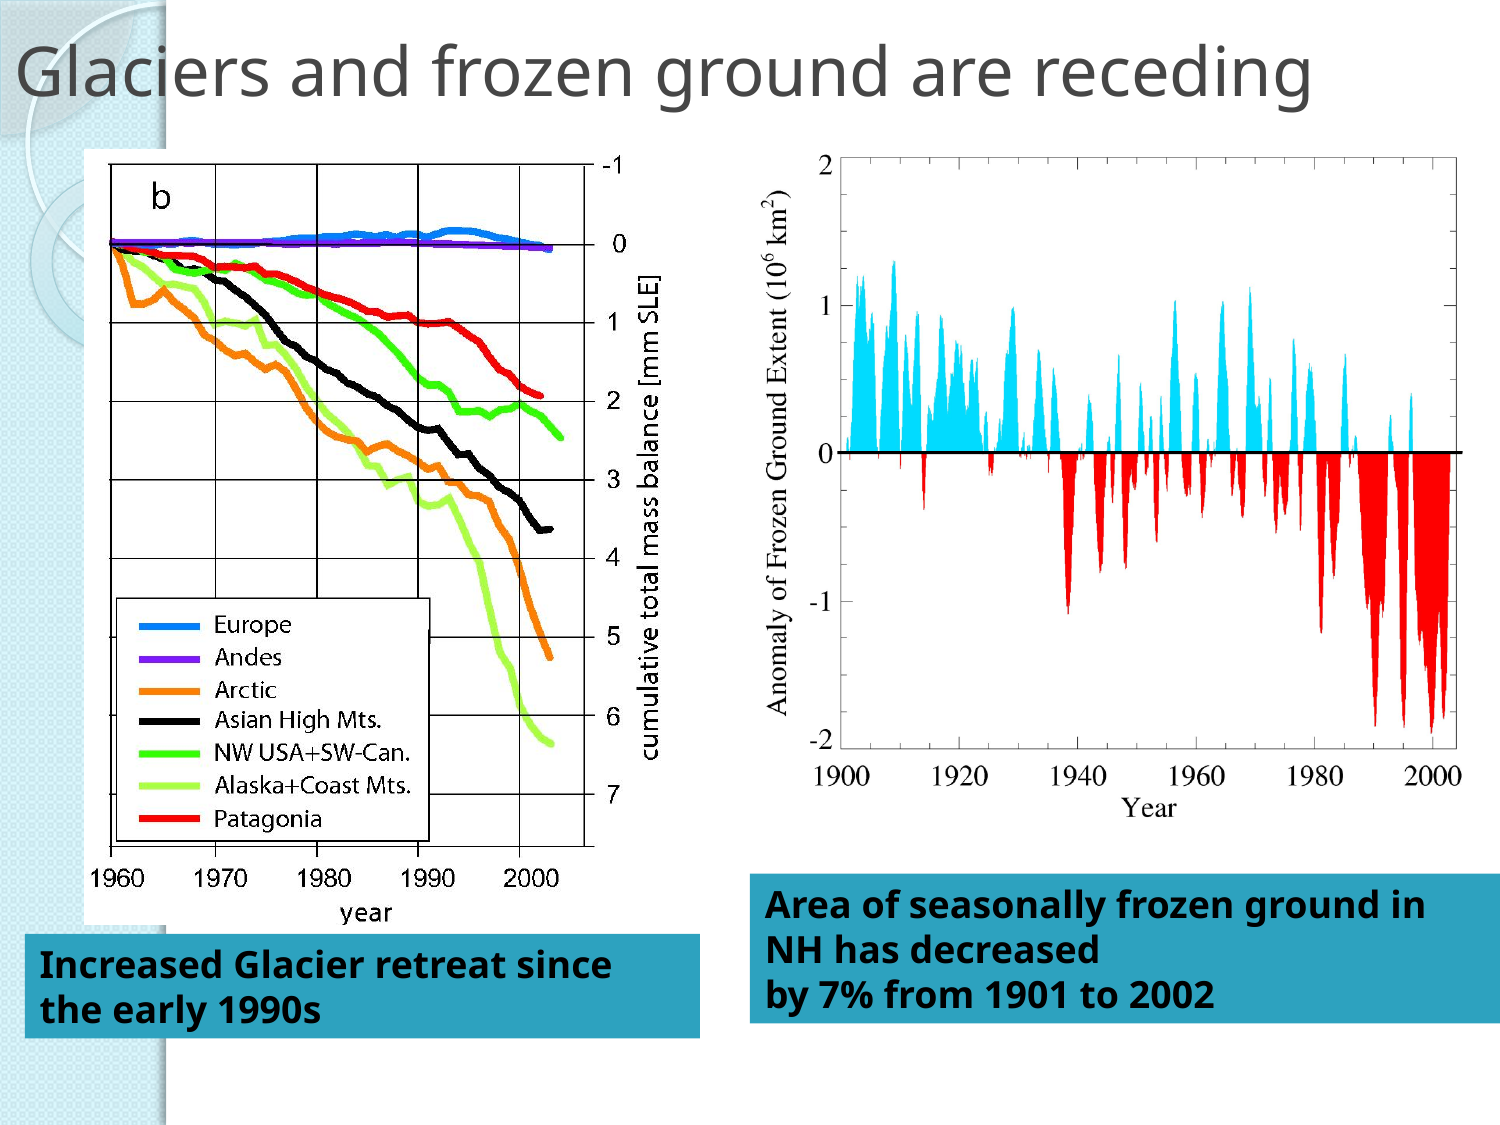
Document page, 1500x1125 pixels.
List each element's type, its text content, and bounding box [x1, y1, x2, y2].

text_box Increased Glacier retreat since the early 1990s [24, 933, 700, 1039]
picture [749, 149, 1476, 823]
title Glaciers and frozen ground are receding [0, 0, 1500, 138]
picture [84, 149, 669, 926]
text_box Area of seasonally frozen ground in NH has decreased by 7% from 1901 to 2002 [749, 873, 1500, 1024]
